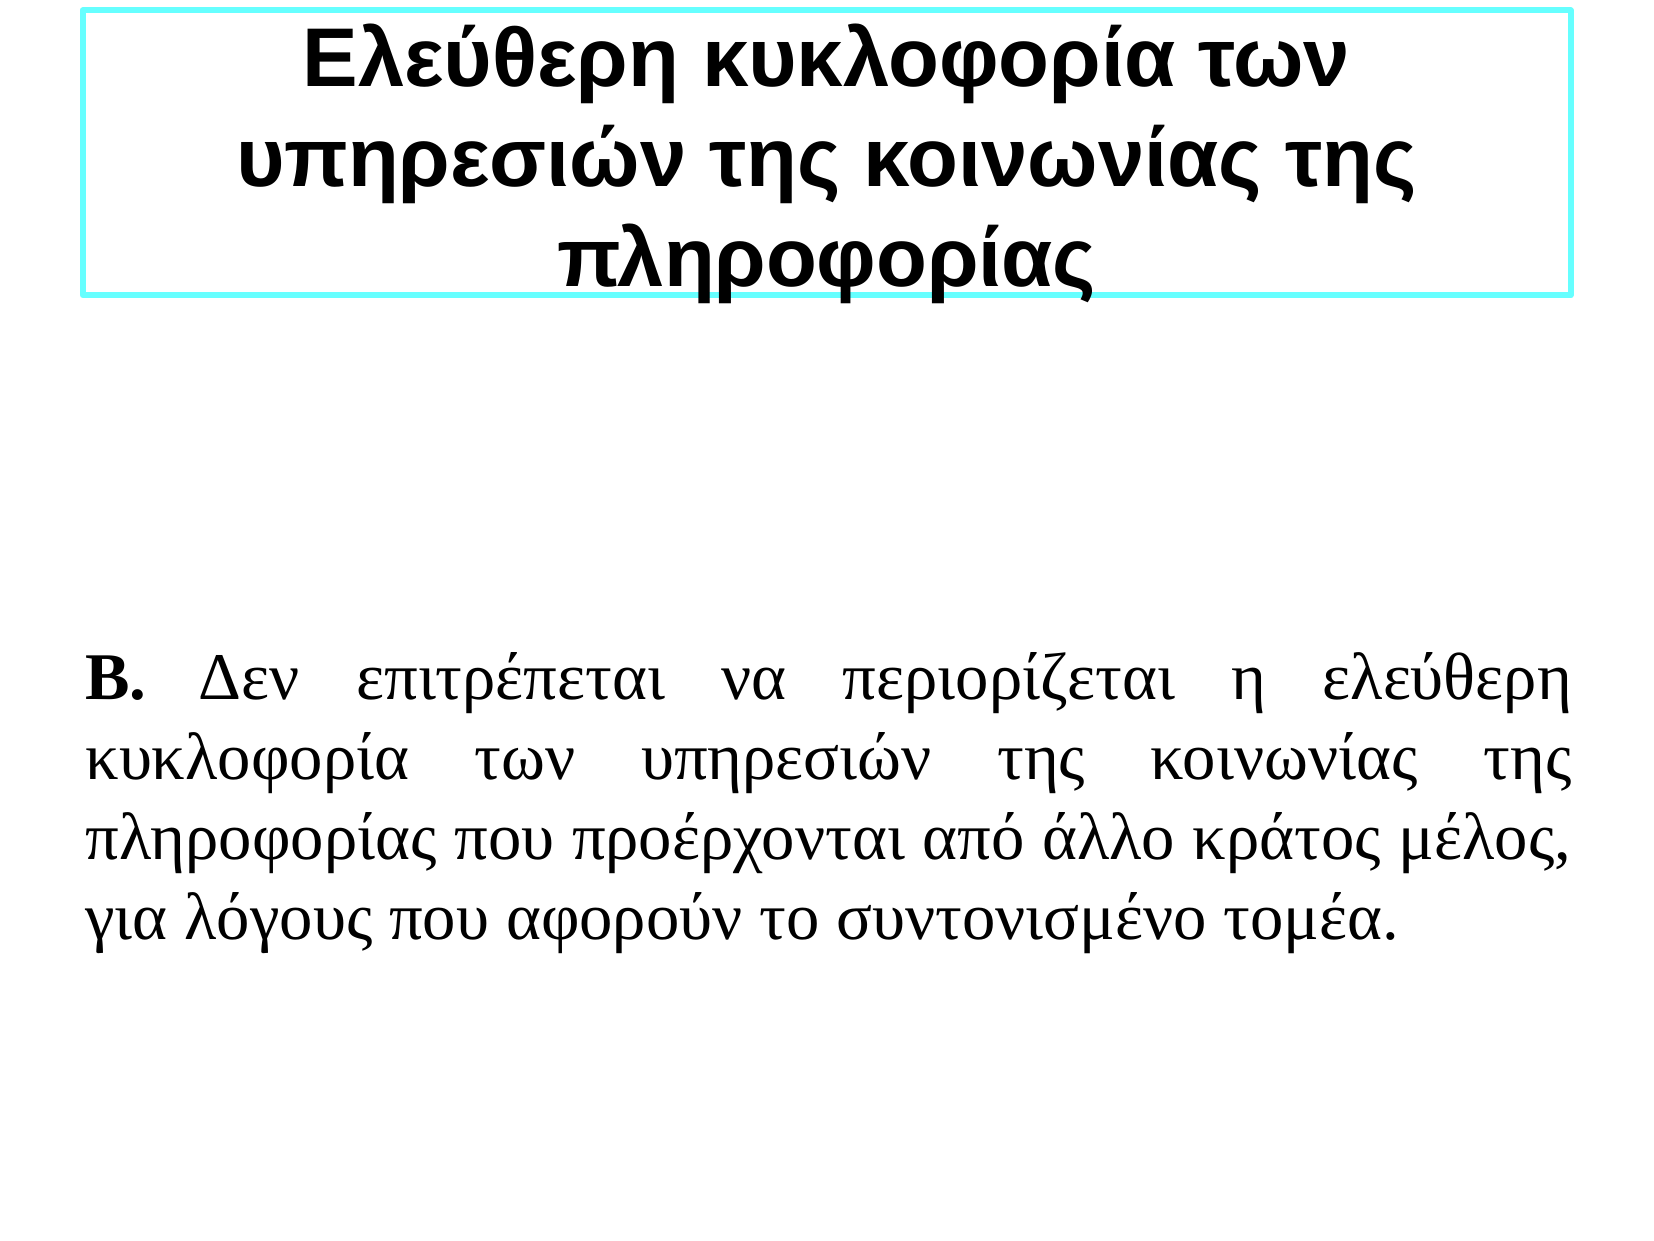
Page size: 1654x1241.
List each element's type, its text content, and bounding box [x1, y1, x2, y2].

text_box Β. Δεν επιτρέπεται να περιορίζεται η ελεύθερη κυκλοφορία των υπηρεσιών της κοινωνίας της πληροφορίας που προέρχονται από άλλο κράτος μέλος, για λόγους που αφορούν το συντονισμένο τομέα. [85, 304, 1574, 1241]
text_box Ελεύθερη κυκλοφορία των υπηρεσιών της κοινωνίας της πληροφορίας [82, 10, 1571, 296]
